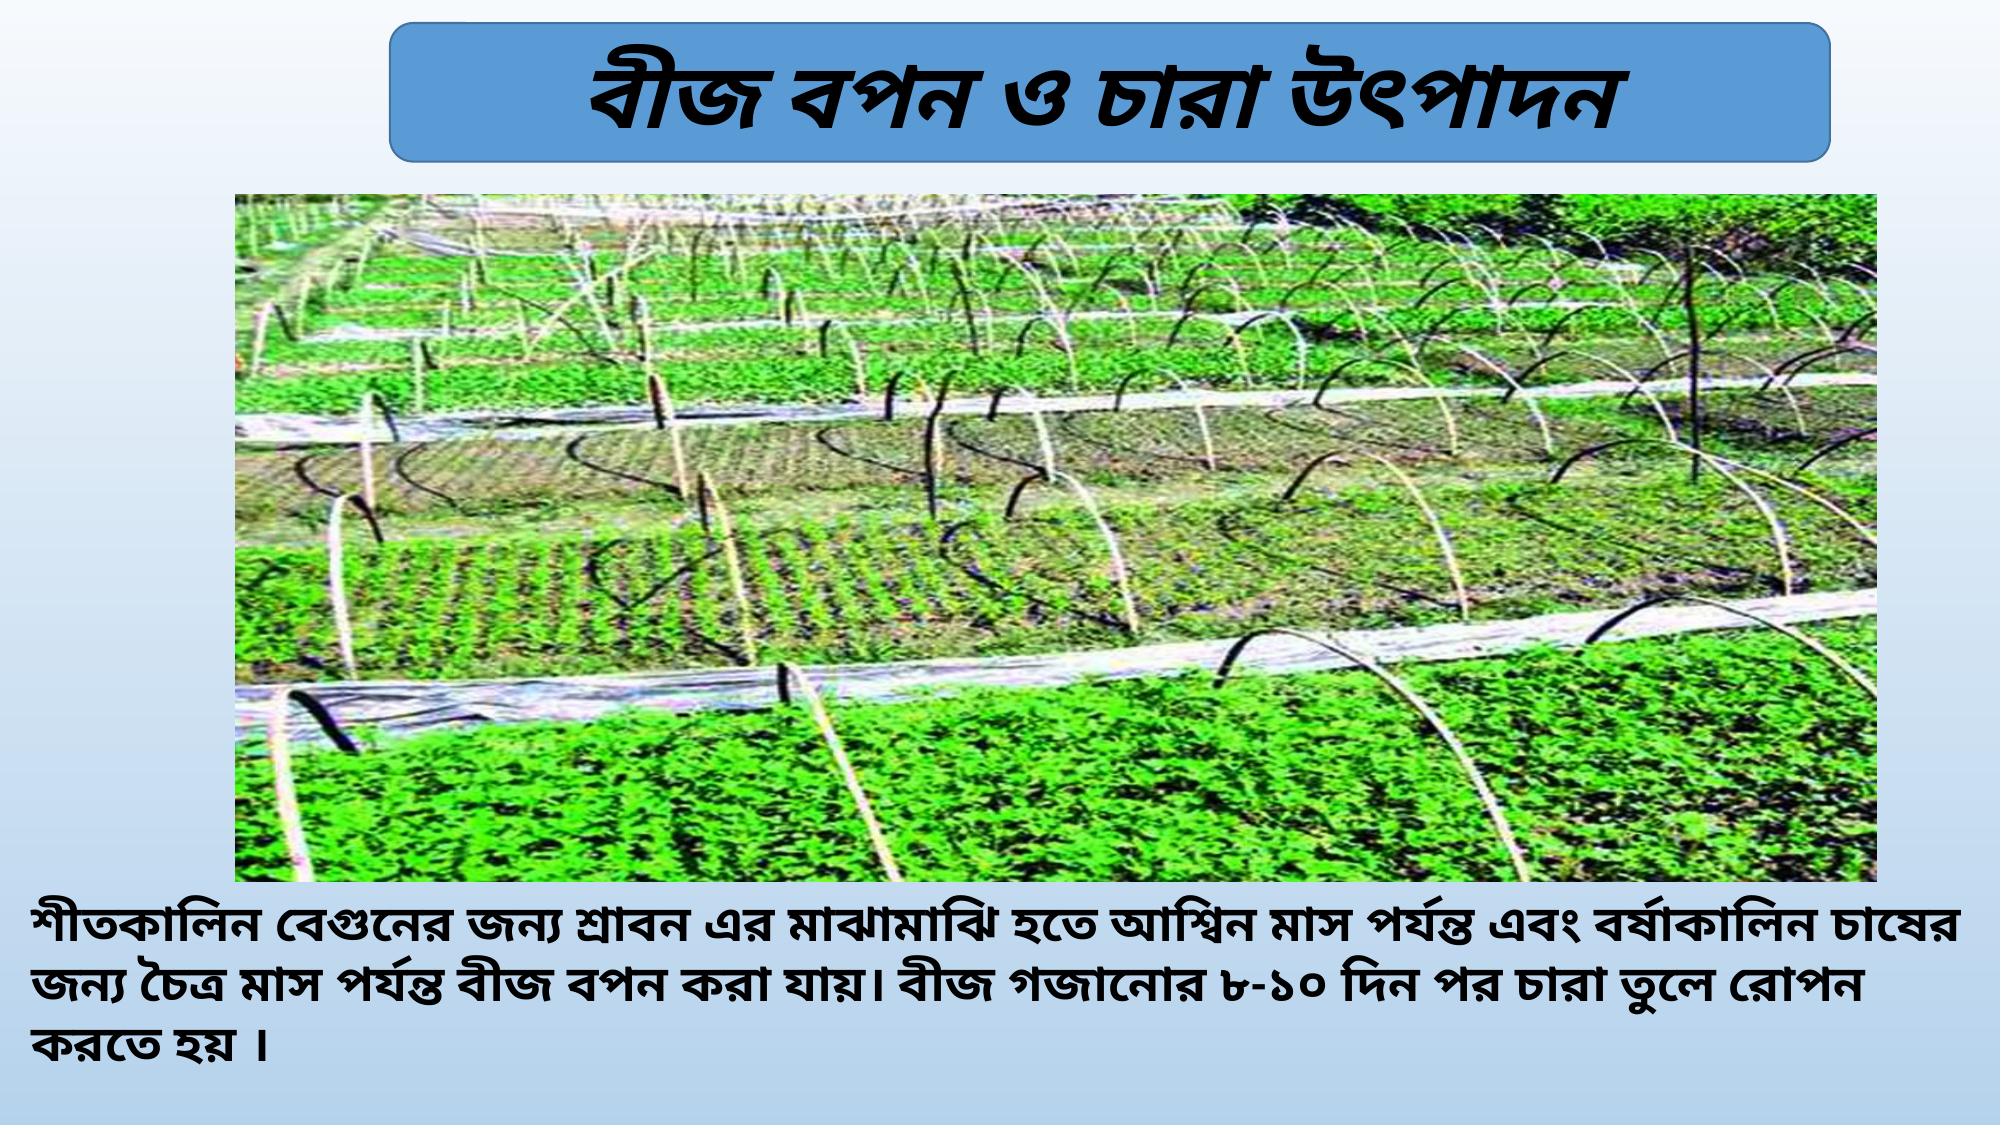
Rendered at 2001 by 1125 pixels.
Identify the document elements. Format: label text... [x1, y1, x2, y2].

text_box শীতকালিন বেগুনের জন্য শ্রাবন এর মাঝামাঝি হতে আশ্বিন মাস পর্যন্ত এবং বর্ষাকালিন চাষের জন্য চৈত্র মাস পর্যন্ত বীজ বপন করা যায়। বীজ গজানোর ৮-১০ দিন পর চারা তুলে রোপন করতে হয় । [16, 883, 1990, 1079]
text_box বীজ বপন ও চারা উৎপাদন [388, 21, 1831, 163]
picture [235, 194, 1877, 882]
